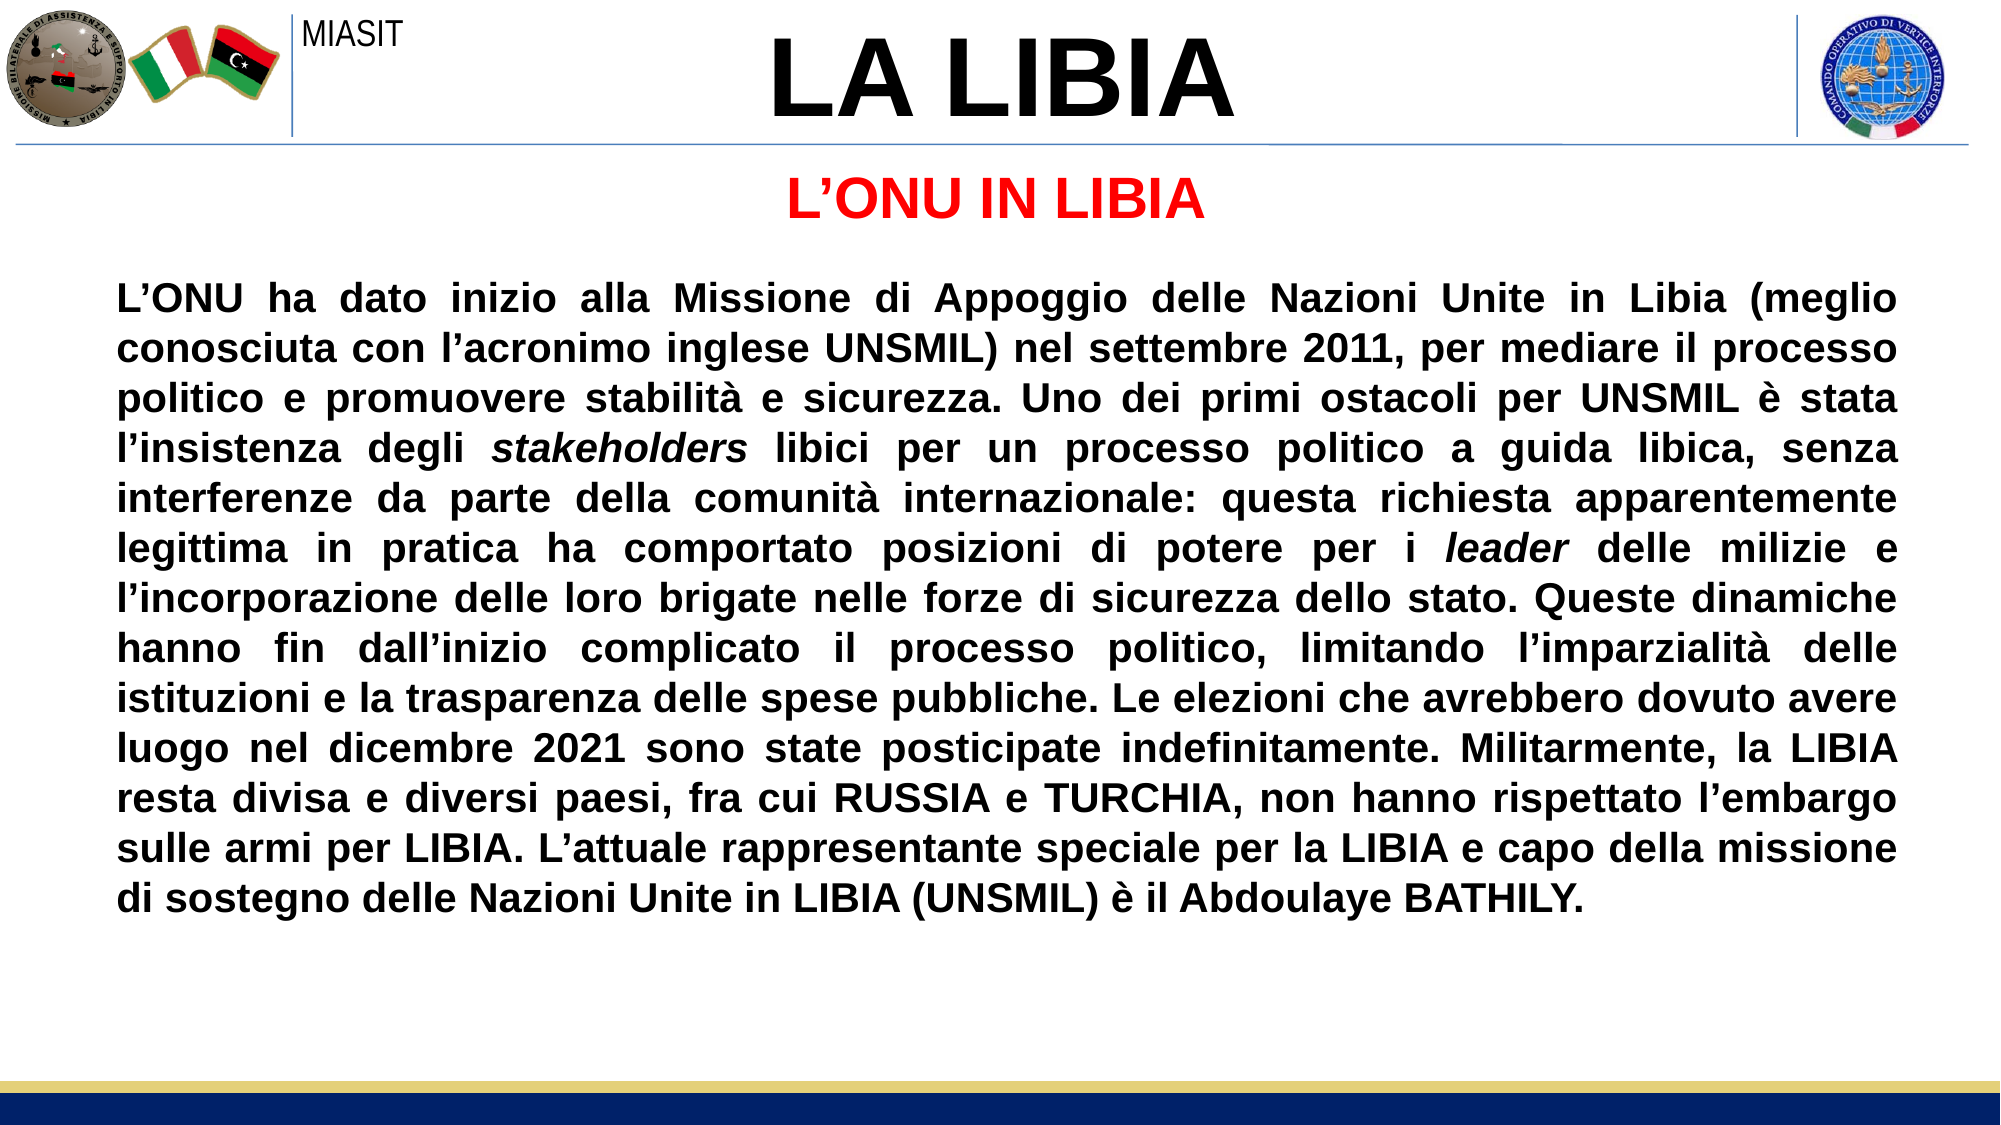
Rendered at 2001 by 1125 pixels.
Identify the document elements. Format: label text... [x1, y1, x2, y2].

picture [1, 0, 300, 145]
title LA LIBIA [102, 11, 1903, 132]
subtitle L’ONU IN LIBIA [87, 145, 1888, 245]
picture [1820, 14, 1945, 140]
text_box L’ONU ha dato inizio alla Missione di Appoggio delle Nazioni Unite in Libia (meglio conosciuta con l’acronimo inglese UNSMIL) nel settembre 2011, per mediare il processo politico e promuovere stabilità e sicurezza. Uno dei primi ostacoli per UNSMIL è stata l’insistenza degli stakeholders libici per un processo politico a guida libica, senza interferenze da parte della comunità internazionale: questa richiesta apparentemente legittima in pratica ha comportato posizioni di potere per i leader delle milizie e l’incorporazione delle loro brigate nelle forze di sicurezza dello stato. Queste dinamiche hanno fin dall’inizio complicato il processo politico, limitando l’imparzialità delle istituzioni e la trasparenza delle spese pubbliche. Le elezioni che avrebbero dovuto avere luogo nel dicembre 2021 sono state posticipate indefinitamente. Militarmente, la LIBIA resta divisa e diversi paesi, fra cui RUSSIA e TURCHIA, non hanno rispettato l’embargo sulle armi per LIBIA. L’attuale rappresentante speciale per la LIBIA e capo della missione di sostegno delle Nazioni Unite in LIBIA (UNSMIL) è il Abdoulaye BATHILY. [98, 233, 1899, 959]
